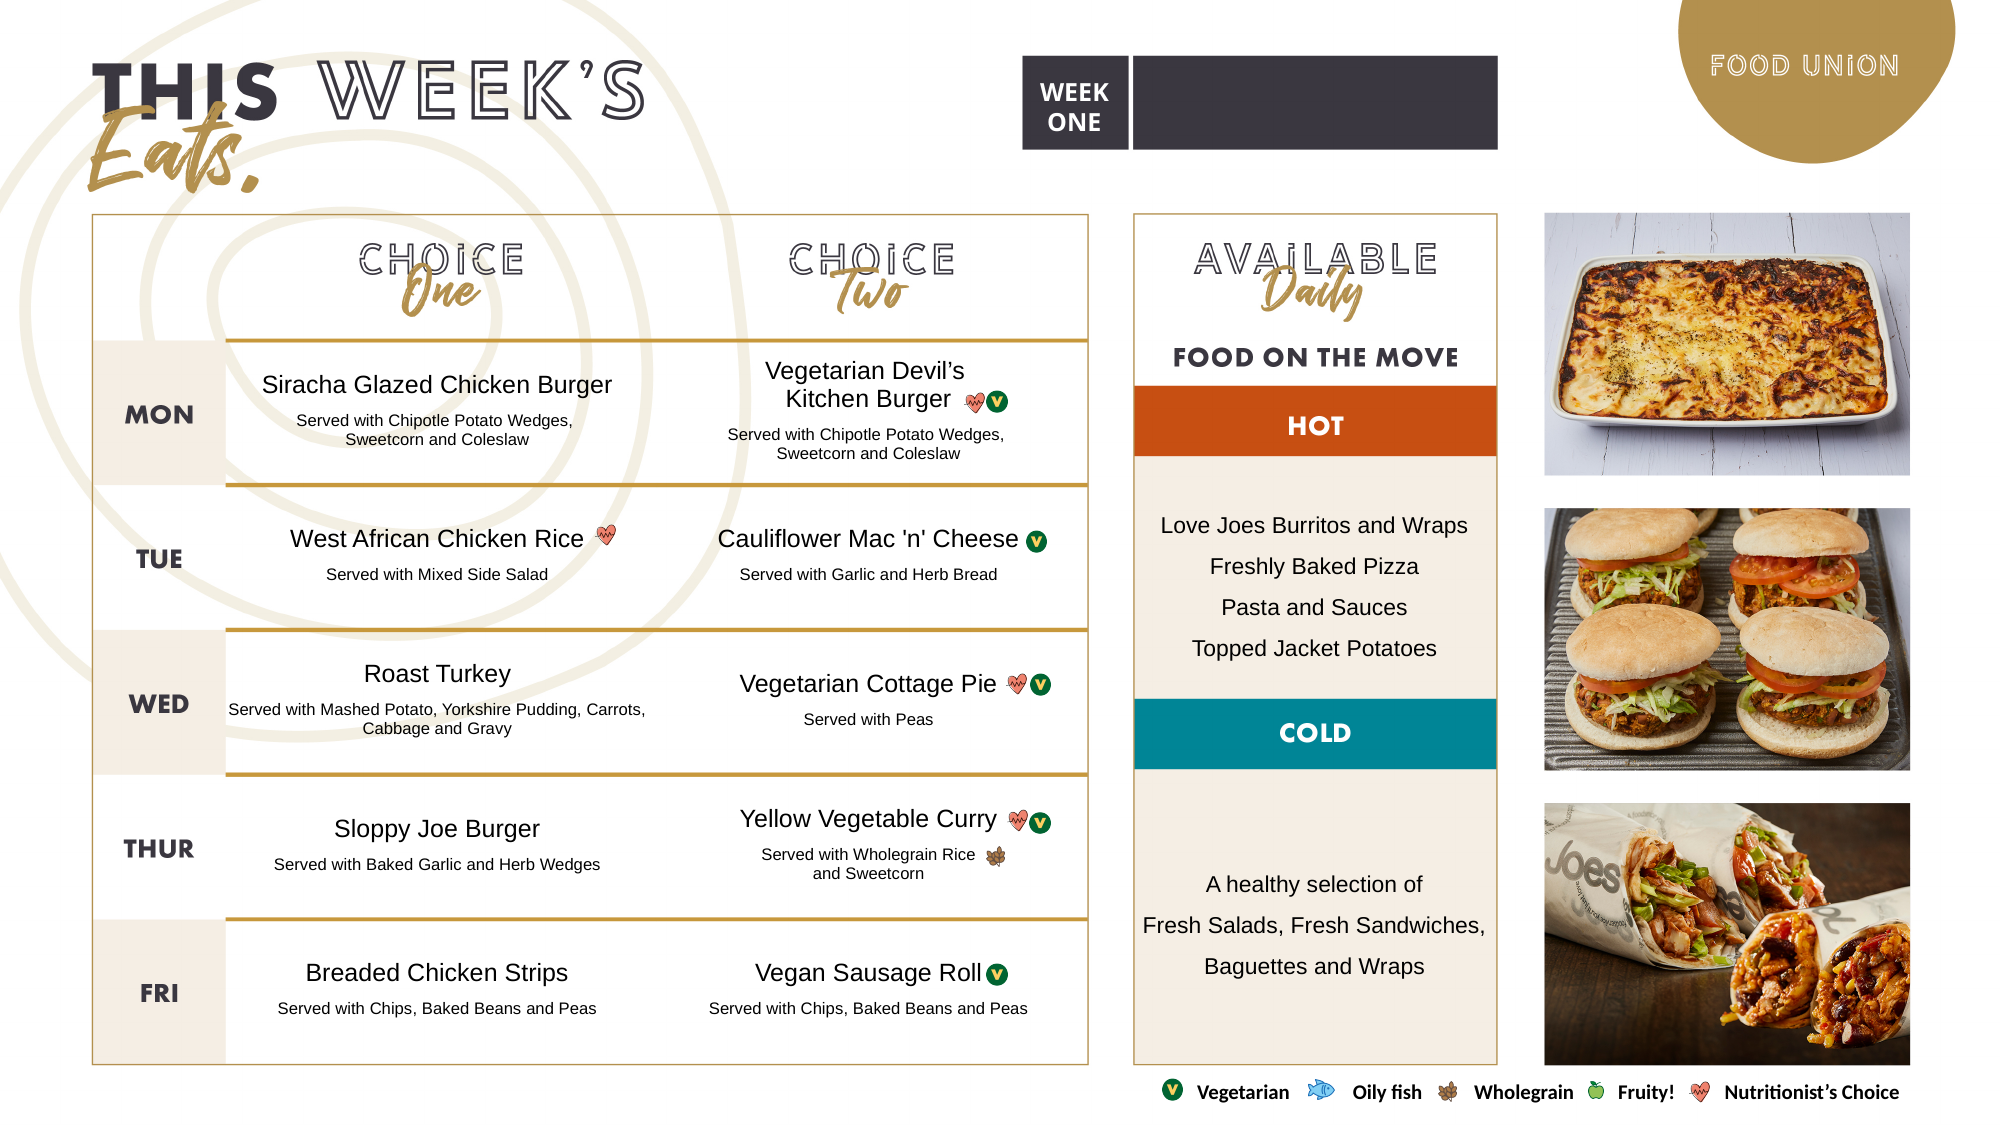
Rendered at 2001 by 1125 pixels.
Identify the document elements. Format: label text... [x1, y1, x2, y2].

text_box Oily fish [1338, 1071, 1438, 1111]
text_box Wholegrain [1459, 1071, 1590, 1111]
text_box Nutritionist’s Choice [1709, 1071, 1939, 1111]
picture [0, 0, 2001, 1125]
table_header Siracha Glazed Chicken Burger Served with Chipotle Potato Wedges, Sweetcorn and Coleslaw [225, 338, 650, 482]
text_box WEEK ONE [1014, 69, 1135, 144]
table_header Vegetarian Devil’s Kitchen Burger Served with Chipotle Potato Wedges, Sweetcorn and Coleslaw [650, 338, 1087, 482]
text_box Love Joes Burritos and Wraps Freshly Baked Pizza Pasta and Sauces Topped Jacket Potatoes [1134, 496, 1495, 662]
table_cell Vegetarian Cottage Pie Served with Peas [650, 627, 1087, 772]
table_cell West African Chicken Rice Served with Mixed Side Salad [225, 482, 650, 627]
table_cell Cauliflower Mac 'n' Cheese Served with Garlic and Herb Bread [650, 482, 1087, 627]
table_cell Roast Turkey Served with Mashed Potato, Yorkshire Pudding, Carrots, Cabbage and Gravy [225, 627, 650, 772]
text_box A healthy selection of Fresh Salads, Fresh Sandwiches, Baguettes and Wraps [1134, 855, 1495, 980]
text_box Vegetarian [1182, 1071, 1305, 1111]
text_box Fruity! [1603, 1071, 1695, 1111]
table_cell Sloppy Joe Burger Served with Baked Garlic and Herb Wedges [225, 772, 650, 916]
table_cell Vegan Sausage Roll Served with Chips, Baked Beans and Peas [650, 916, 1087, 1061]
table_cell Yellow Vegetable Curry Served with Wholegrain Rice and Sweetcorn [650, 772, 1087, 916]
table_cell Breaded Chicken Strips Served with Chips, Baked Beans and Peas [225, 916, 650, 1061]
